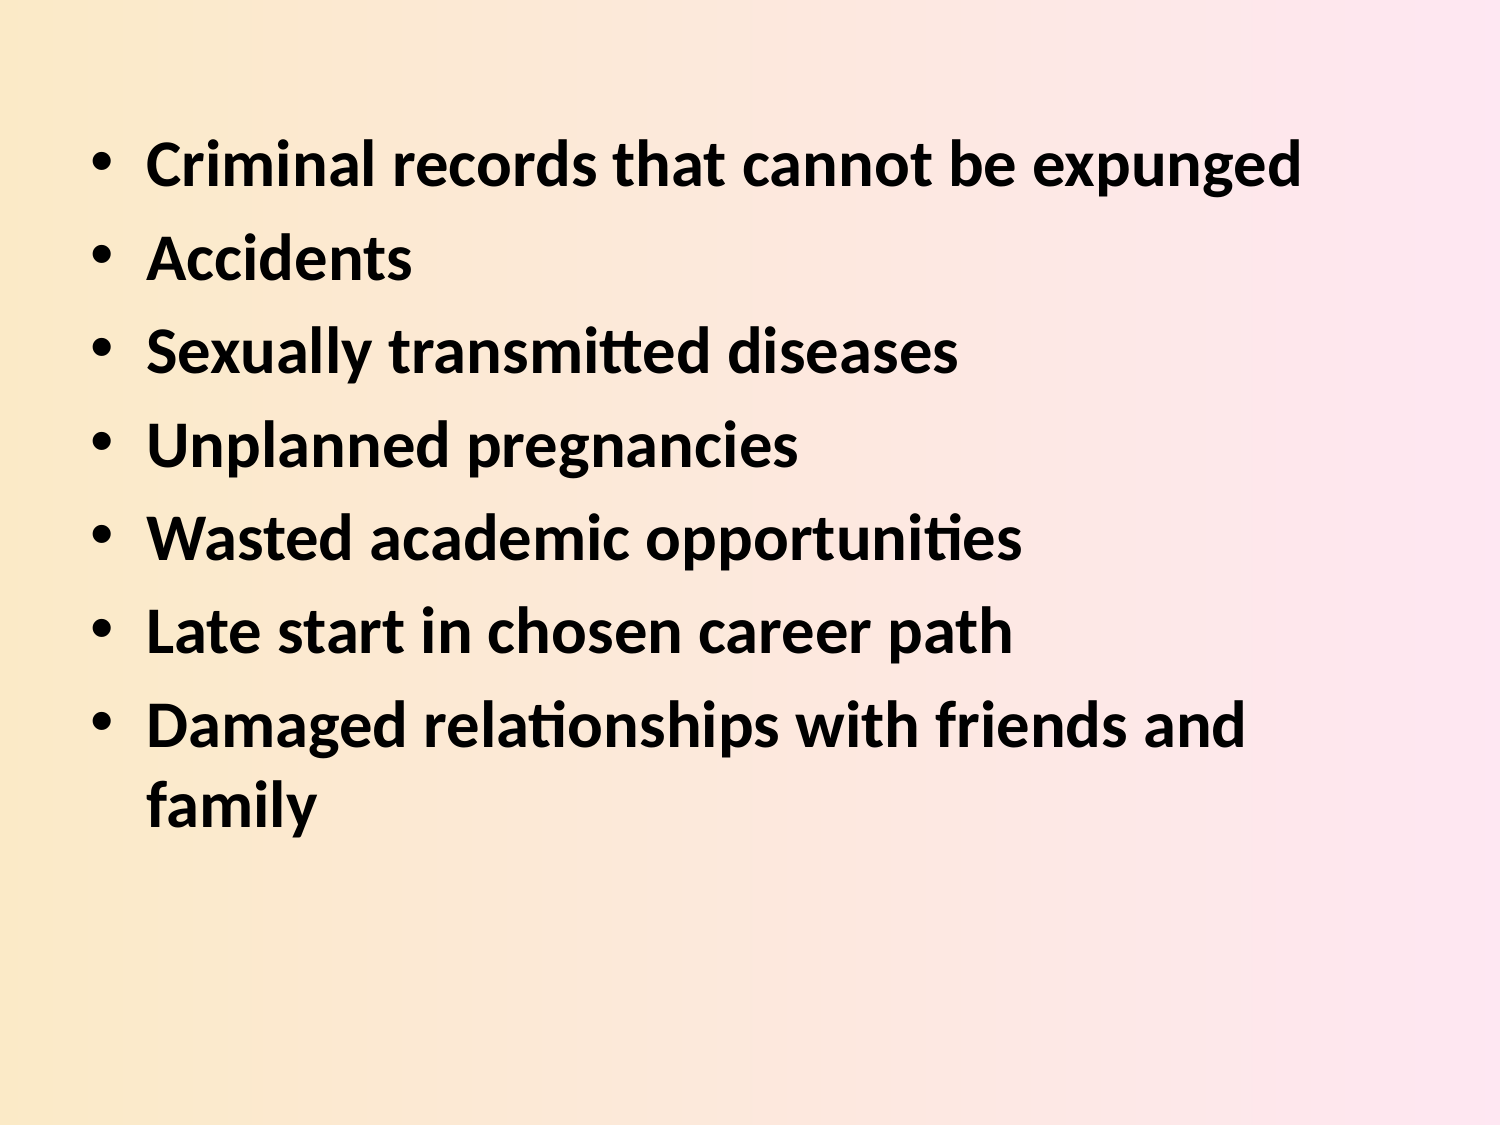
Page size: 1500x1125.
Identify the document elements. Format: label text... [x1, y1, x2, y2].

list Criminal records that cannot be expunged Accidents Sexually transmitted diseases Unplanned pregnancies Wasted academic opportunities Late start in chosen career path Damaged relationships with friends and family [75, 112, 1425, 1005]
